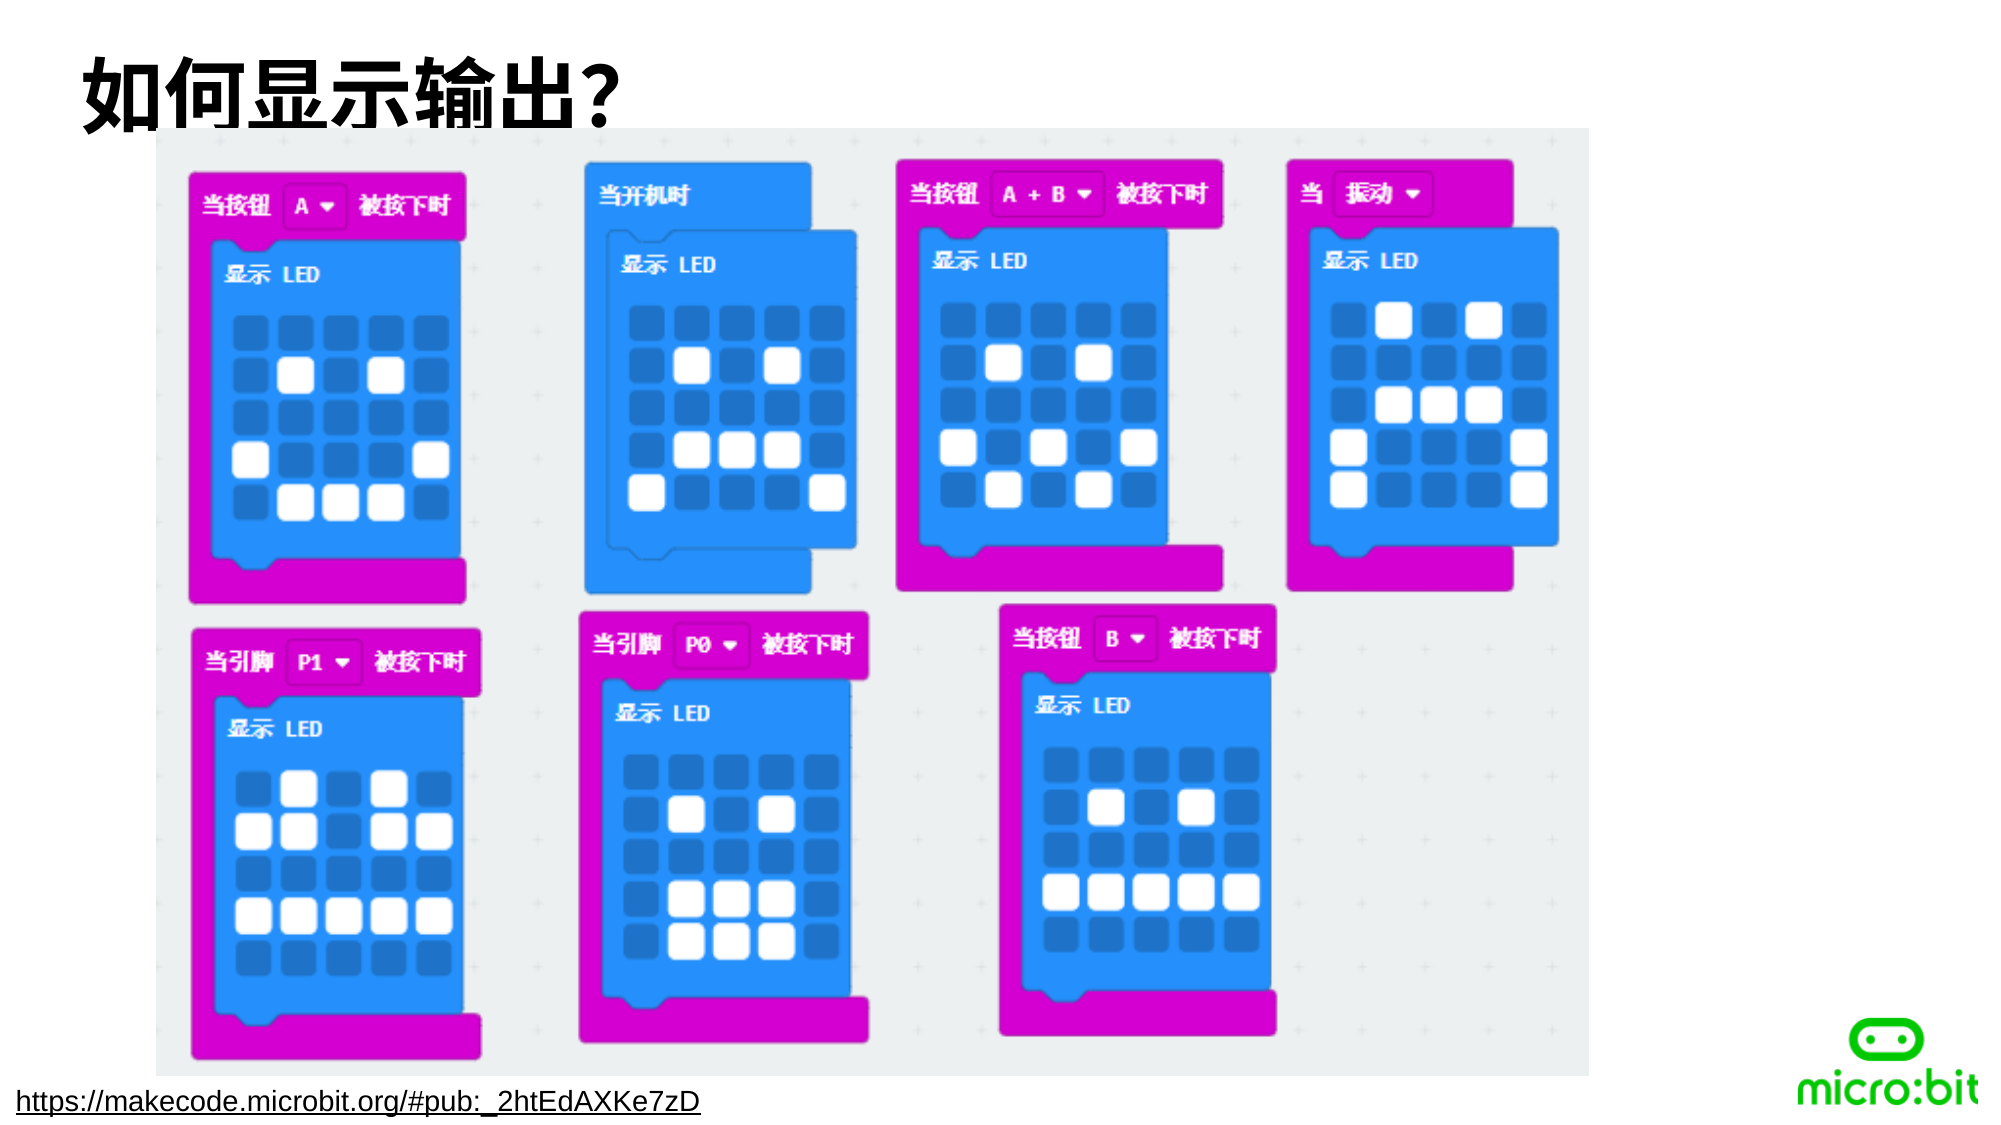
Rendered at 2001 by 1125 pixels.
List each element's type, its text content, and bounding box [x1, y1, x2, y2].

text_box https://makecode.microbit.org/#pub:_2htEdAXKe7zD [0, 1075, 725, 1125]
text_box 如何显示输出？ [65, 29, 1817, 853]
picture [155, 127, 1589, 1076]
picture [1797, 1017, 1978, 1106]
